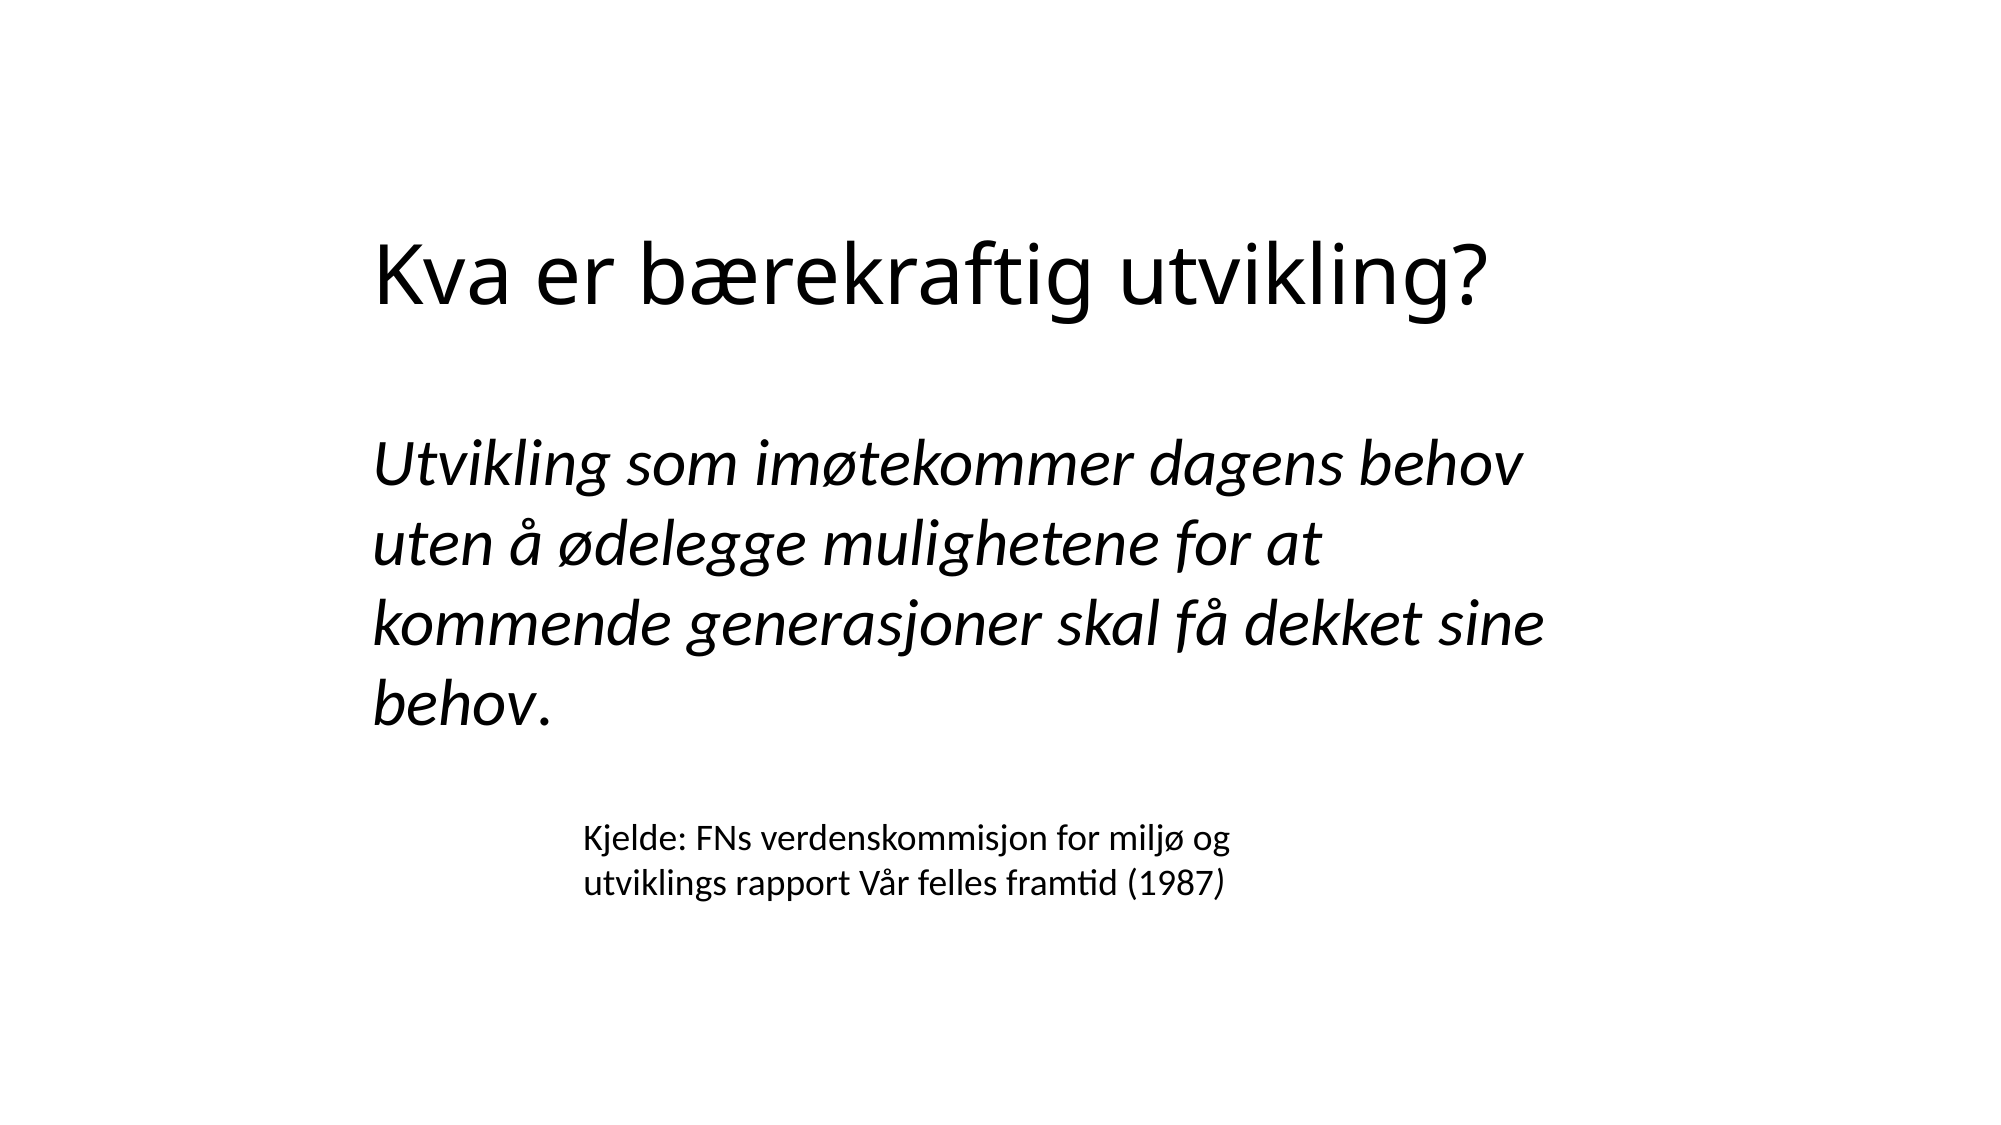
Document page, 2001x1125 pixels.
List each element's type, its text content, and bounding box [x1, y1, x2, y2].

text_box Kva er bærekraftig utvikling? [357, 213, 1780, 329]
text_box Utvikling som imøtekommer dagens behov uten å ødelegge mulighetene for at kommende generasjoner skal få dekket sine behov. [357, 411, 1626, 747]
text_box Kjelde: FNs verdenskommisjon for miljø og utviklings rapport Vår felles framtid (1987) [381, 805, 1358, 910]
